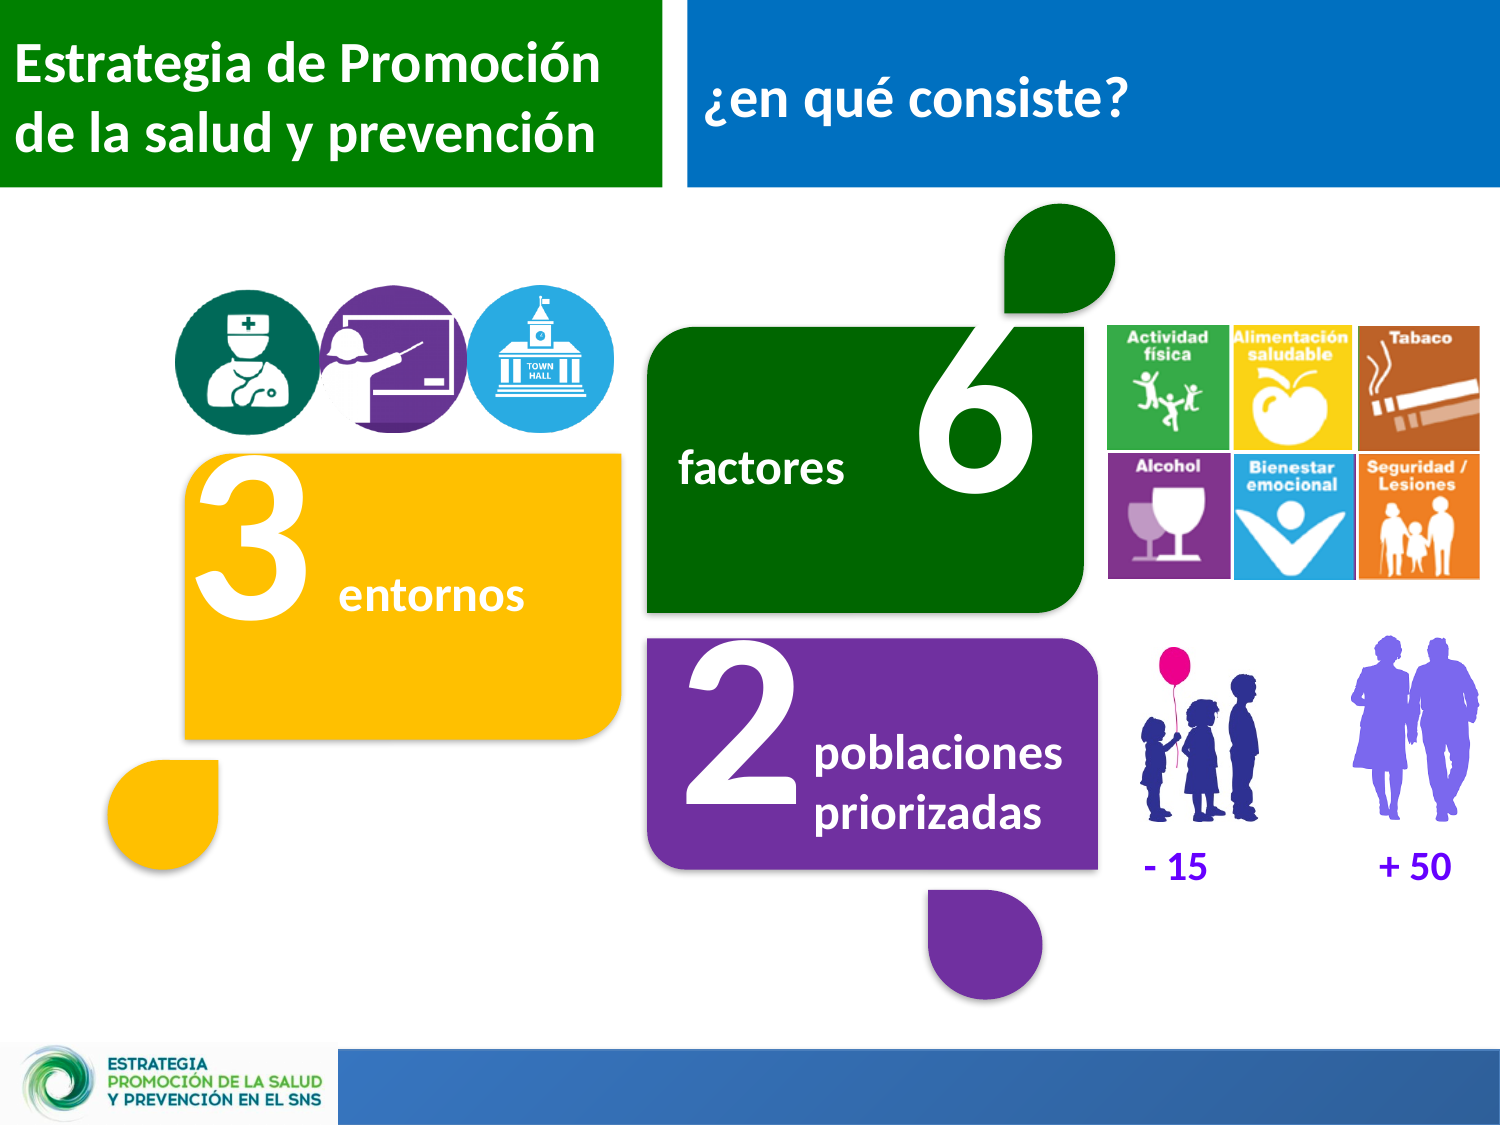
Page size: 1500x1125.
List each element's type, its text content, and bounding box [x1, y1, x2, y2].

picture [1233, 325, 1353, 450]
text_box ¿en qué consiste? [687, 0, 1500, 188]
picture [1358, 454, 1480, 581]
picture [0, 1042, 338, 1125]
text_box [107, 203, 1137, 1000]
picture [1357, 326, 1480, 451]
picture [1107, 453, 1231, 580]
picture [152, 266, 614, 457]
picture [1139, 647, 1259, 823]
picture [1350, 635, 1480, 823]
text_box - 15 + 50 [1142, 831, 1480, 897]
picture [1103, 325, 1230, 450]
text_box Estrategia de Promoción de la salud y prevención [0, 0, 663, 188]
picture [1233, 454, 1357, 580]
